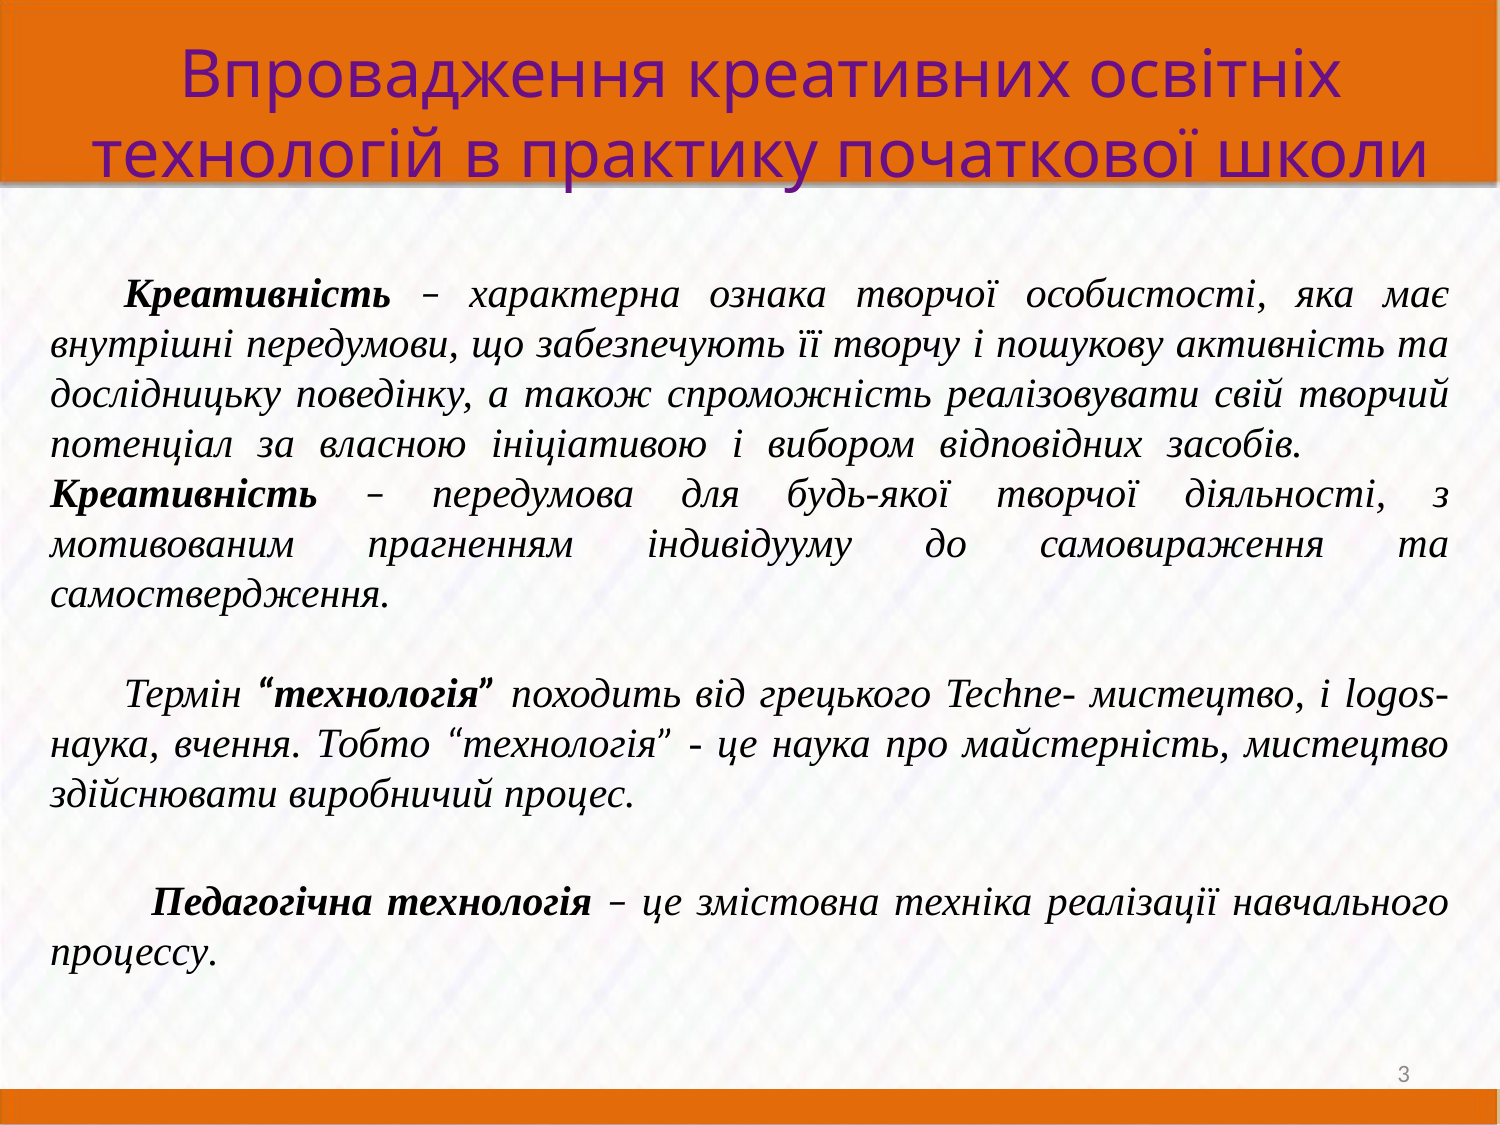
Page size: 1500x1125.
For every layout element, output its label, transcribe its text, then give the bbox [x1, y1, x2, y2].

subtitle Креативність – характерна ознака творчої особистості, яка має внутрішні передумови, що забезпечують її творчу і пошукову активність та дослідницьку поведінку, а також спроможність реалізовувати свій творчий потенціал за власною ініціативою і вибором відповідних засобів. Креативність – передумова для будь-якої творчої діяльності, з мотивованим прагненням індивідууму до самовираження та самоствердження. Термін “технологія” походить від грецького Techne- мистецтво, і logos- наука, вчення. Тобто “технологія” - це наука про майстерність, мистецтво здійснювати виробничий процес. Педагогічна технологія – це змістовна техніка реалізації навчального процессу. [34, 257, 1466, 1032]
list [0, 0, 1500, 188]
slide_number 3 [1074, 1042, 1425, 1088]
picture [0, 188, 1500, 1089]
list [0, 1089, 1500, 1125]
